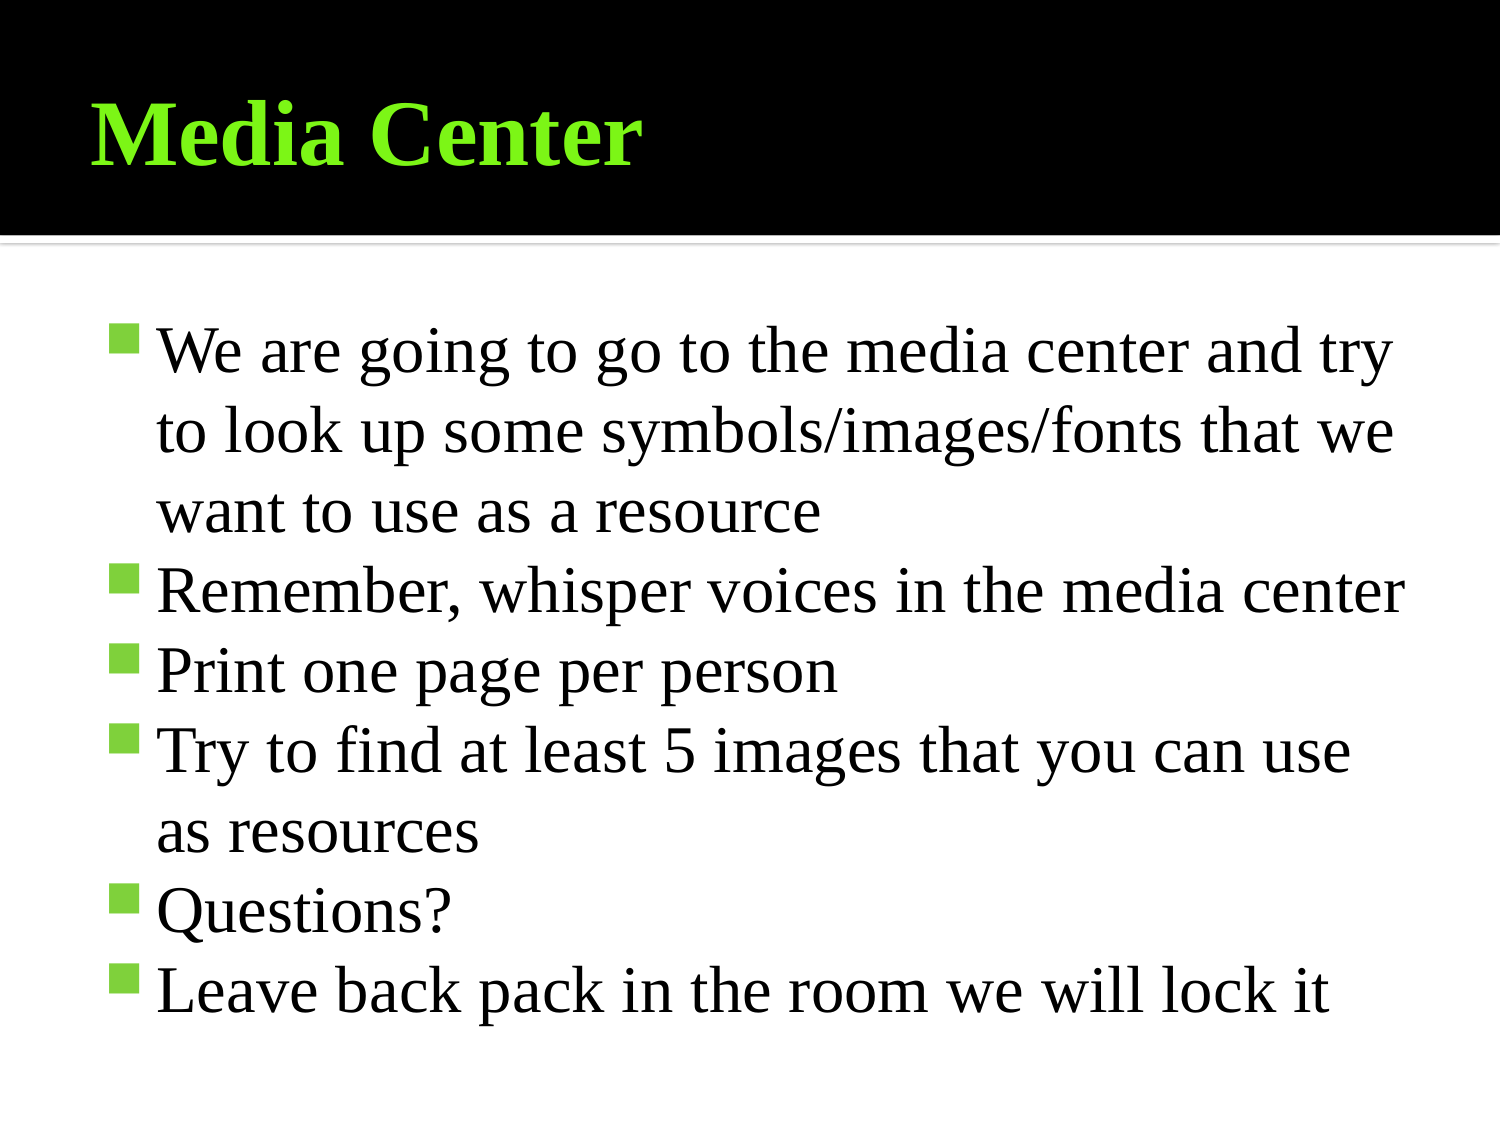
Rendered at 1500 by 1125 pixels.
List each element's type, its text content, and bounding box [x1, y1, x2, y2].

title Media Center [75, 25, 1425, 231]
list We are going to go to the media center and try to look up some symbols/images/fonts that we want to use as a resource Remember, whisper voices in the media center Print one page per person Try to find at least 5 images that you can use as resources Questions? Leave back pack in the room we will lock it [75, 291, 1425, 1050]
